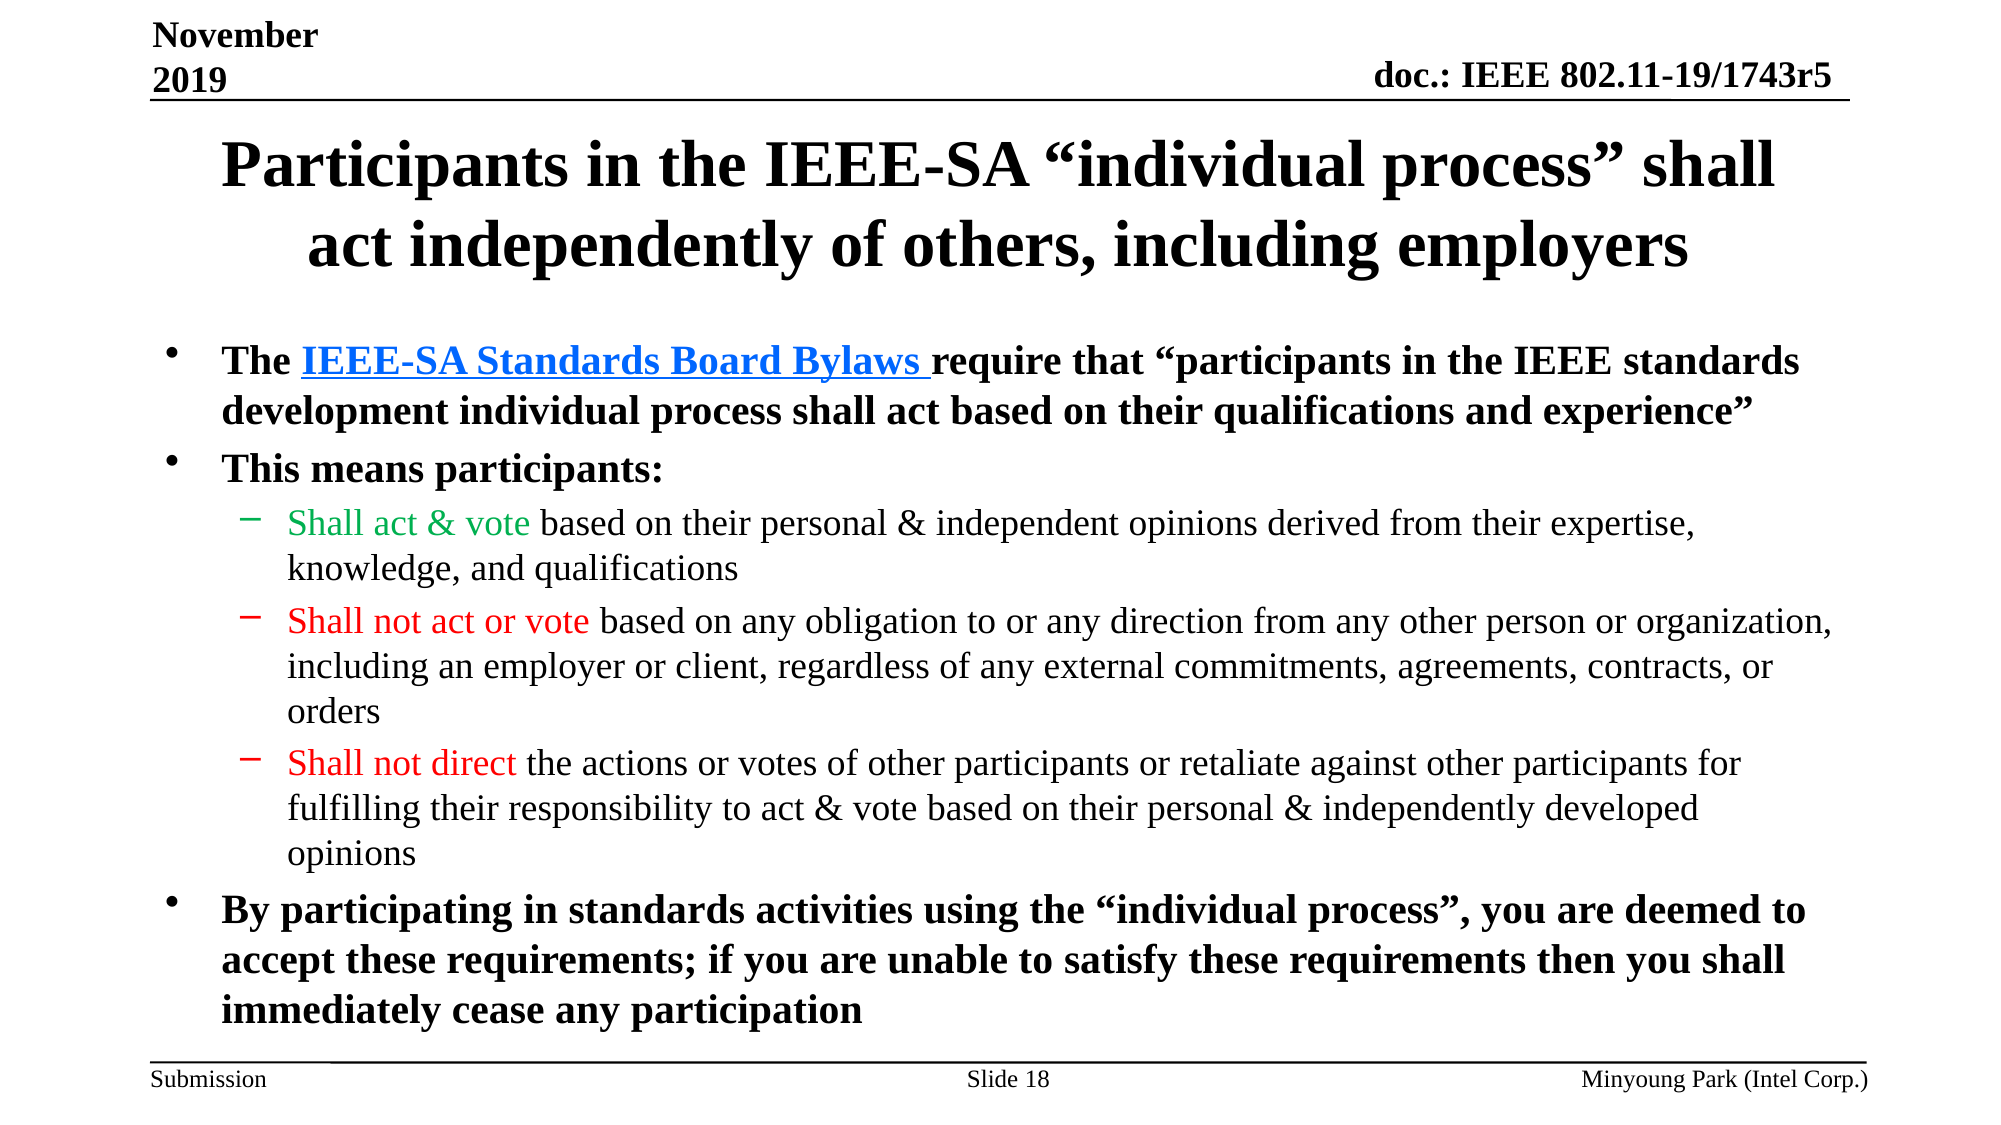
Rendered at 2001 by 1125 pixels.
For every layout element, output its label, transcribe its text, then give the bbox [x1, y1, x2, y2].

slide_number Slide 18 [964, 1061, 1053, 1093]
title Participants in the IEEE-SA “individual process” shall act independently of others, including employers [150, 112, 1850, 288]
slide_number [152, 54, 347, 101]
list The IEEE-SA Standards Board Bylaws require that “participants in the IEEE standards development individual process shall act based on their qualifications and experience” This means participants: Shall act & vote based on their personal & independent opinions derived from their expertise, knowledge, and qualifications Shall not act or vote based on any obligation to or any direction from any other person or organization, including an employer or client, regardless of any external commitments, agreements, contracts, or orders Shall not direct the actions or votes of other participants or retaliate against other participants for fulfilling their responsibility to act & vote based on their personal & independently developed opinions By participating in standards activities using the “individual process”, you are deemed to accept these requirements; if you are unable to satisfy these requirements then you shall immediately cease any participation [150, 324, 1850, 1000]
footer Minyoung Park (Intel Corp.) [1266, 1061, 1869, 1093]
